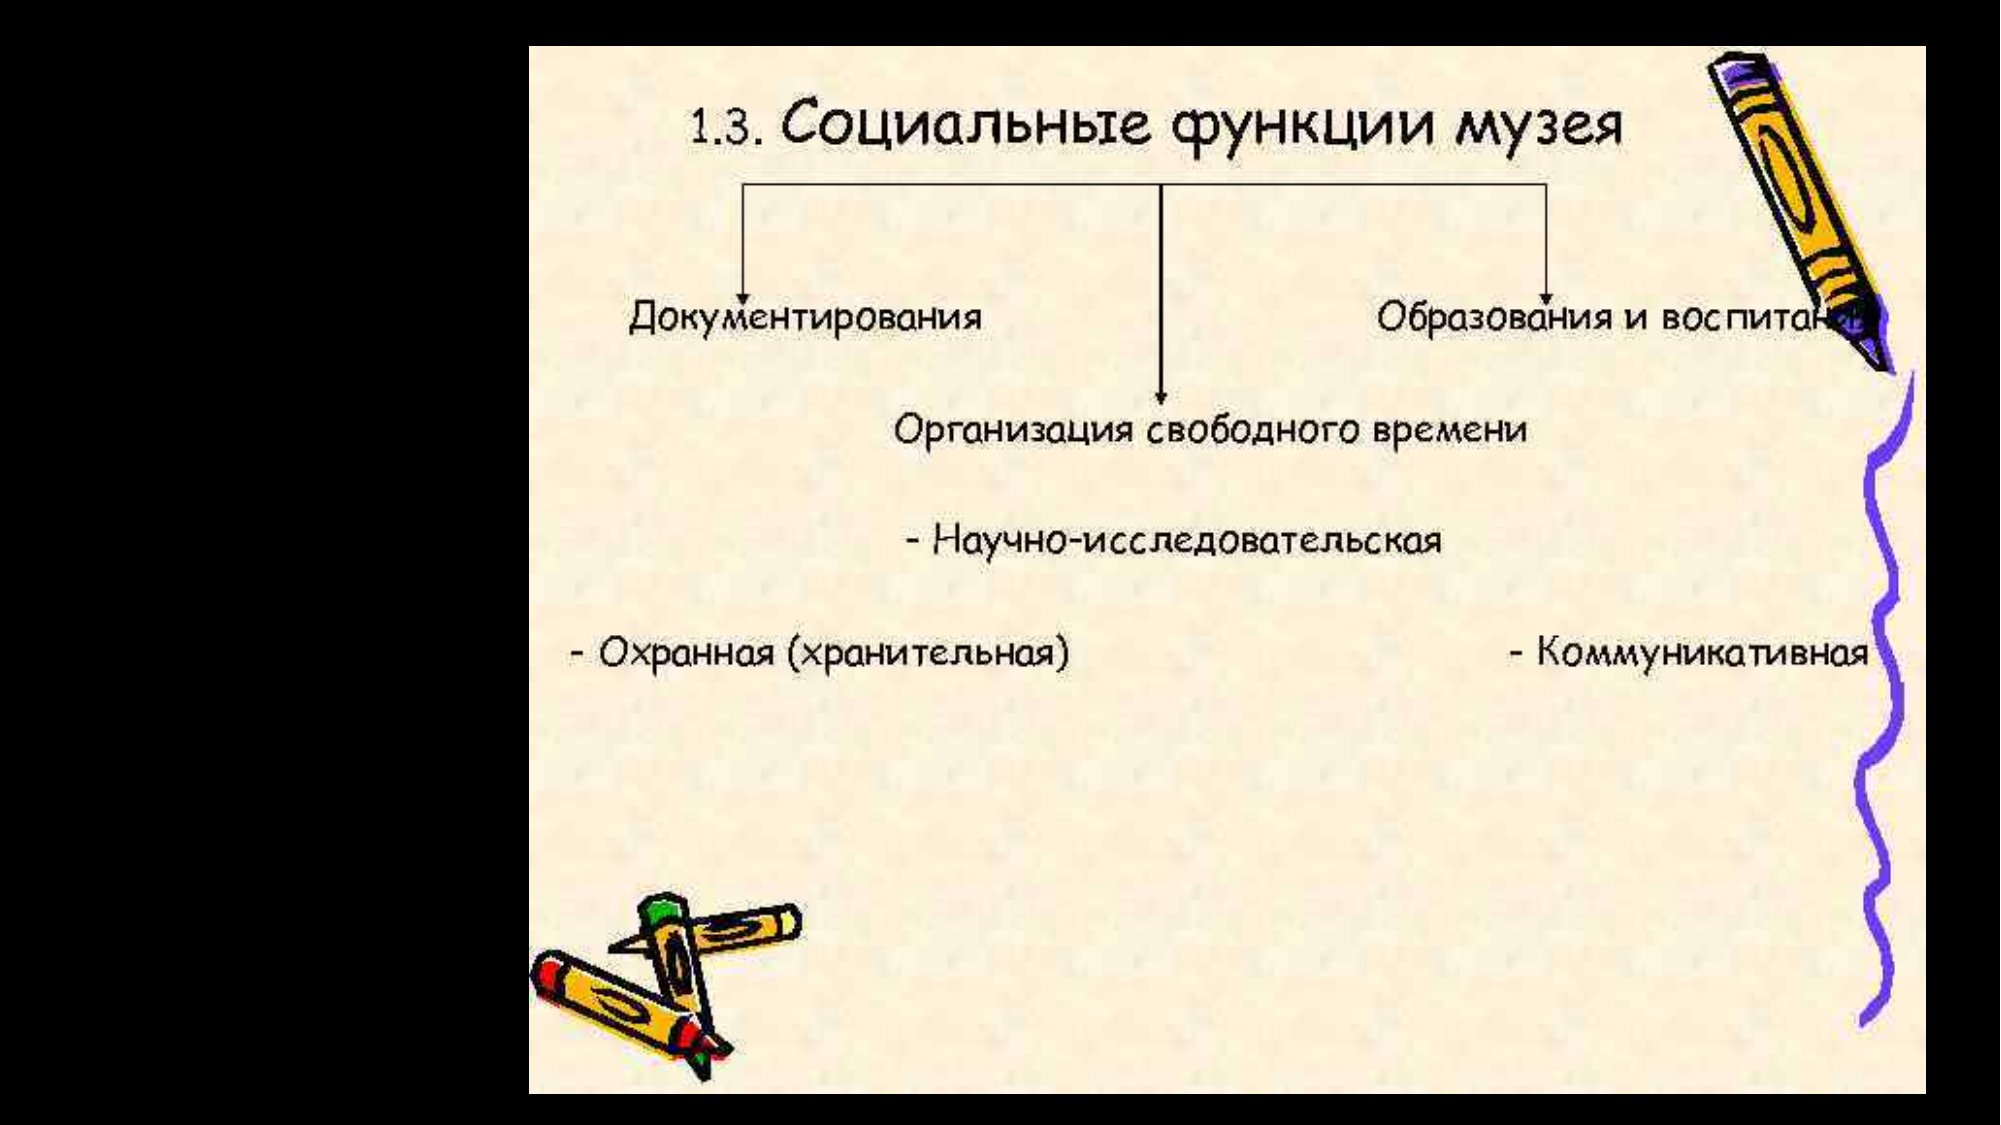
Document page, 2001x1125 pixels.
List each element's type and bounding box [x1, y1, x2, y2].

picture [529, 46, 1926, 1094]
